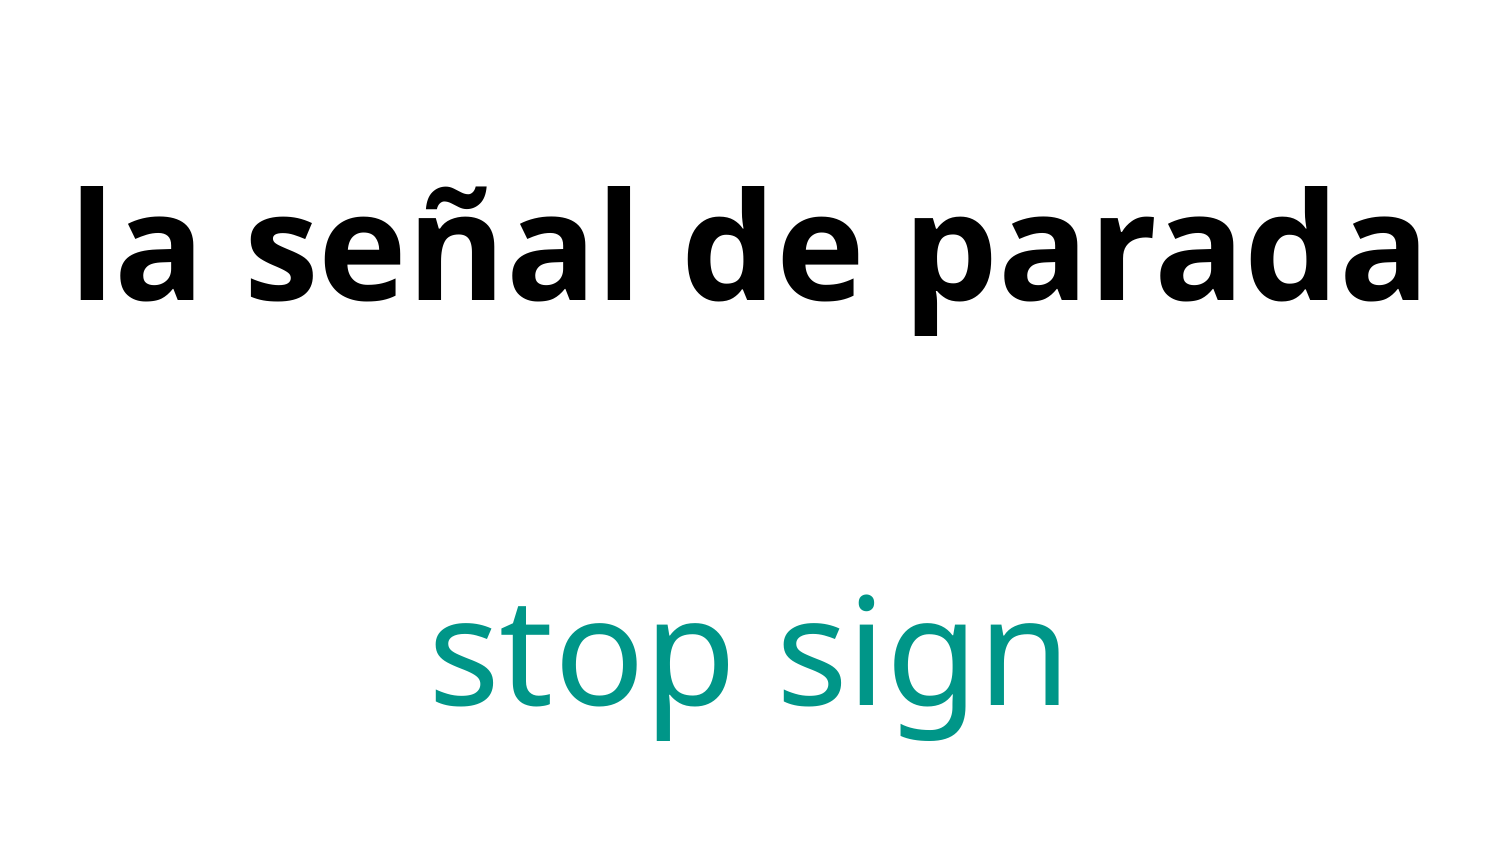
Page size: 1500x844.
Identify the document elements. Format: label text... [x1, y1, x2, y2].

list stop sign [51, 513, 1449, 750]
title la señal de parada [51, 135, 1449, 390]
